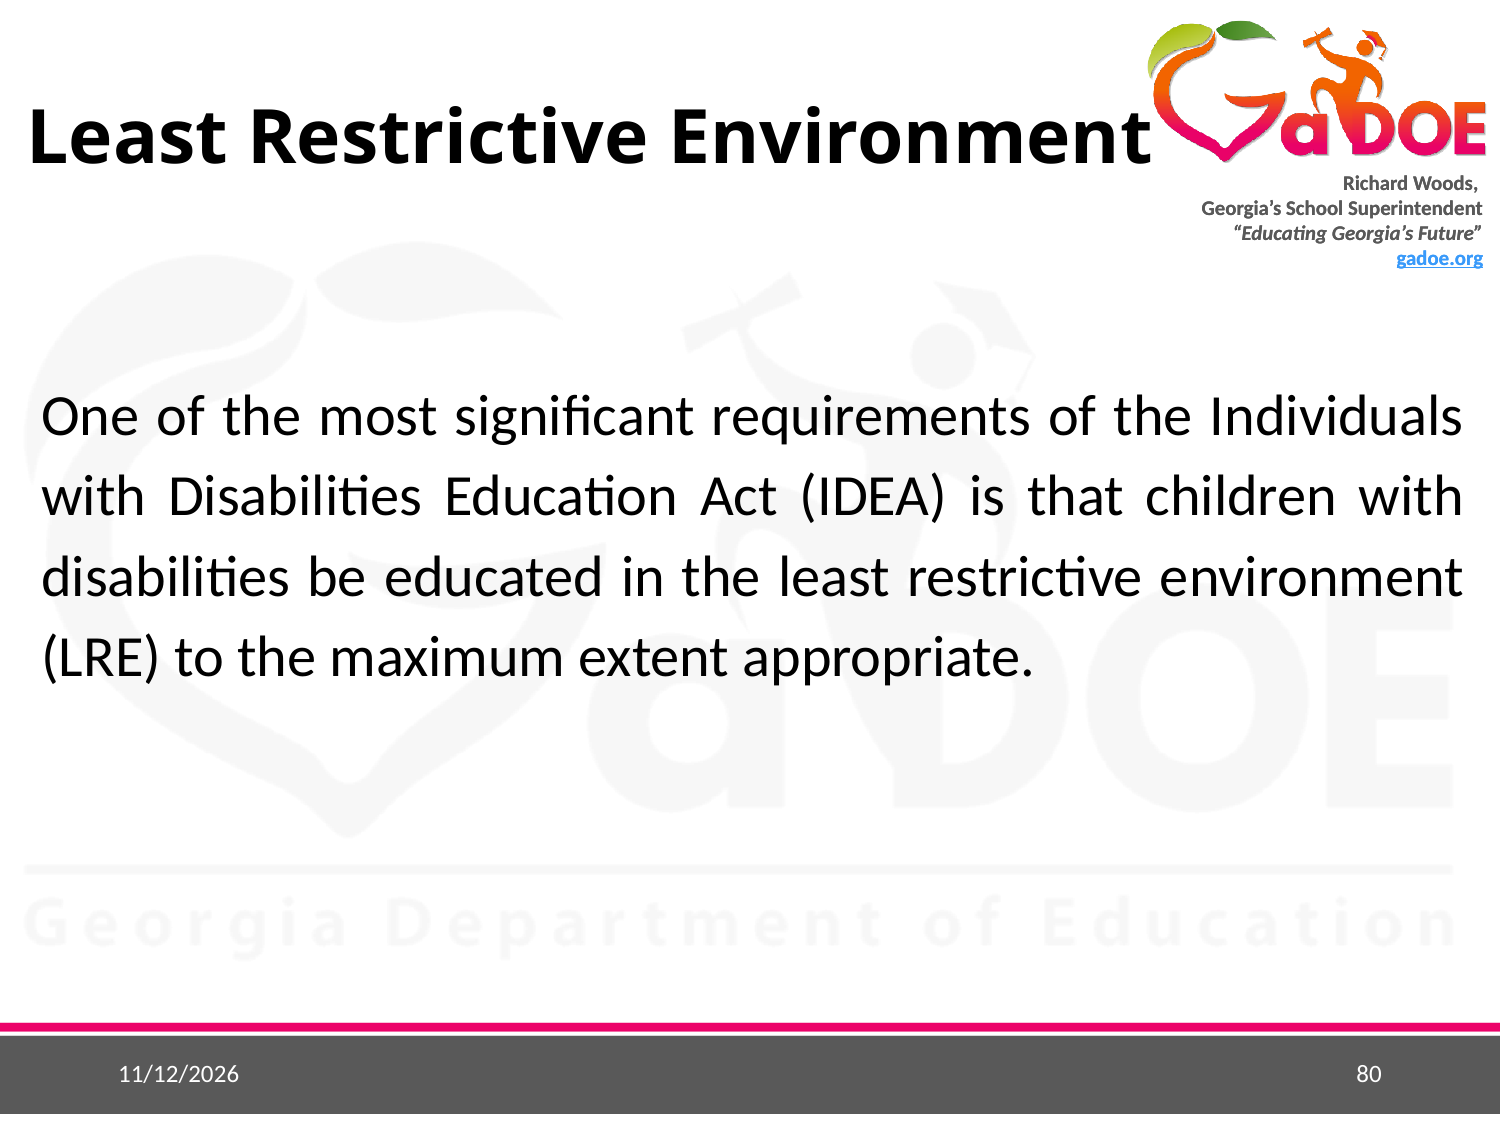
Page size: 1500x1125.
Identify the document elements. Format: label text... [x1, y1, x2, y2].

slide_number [103, 1042, 441, 1103]
title Least Restrictive Environment [11, 22, 1219, 257]
list One of the most significant requirements of the Individuals with Disabilities Education Act (IDEA) is that children with disabilities be educated in the least restrictive environment (LRE) to the maximum extent appropriate. [26, 268, 1480, 1014]
picture [1135, 8, 1499, 164]
slide_number 80 [1059, 1042, 1397, 1103]
picture [19, 235, 1473, 980]
